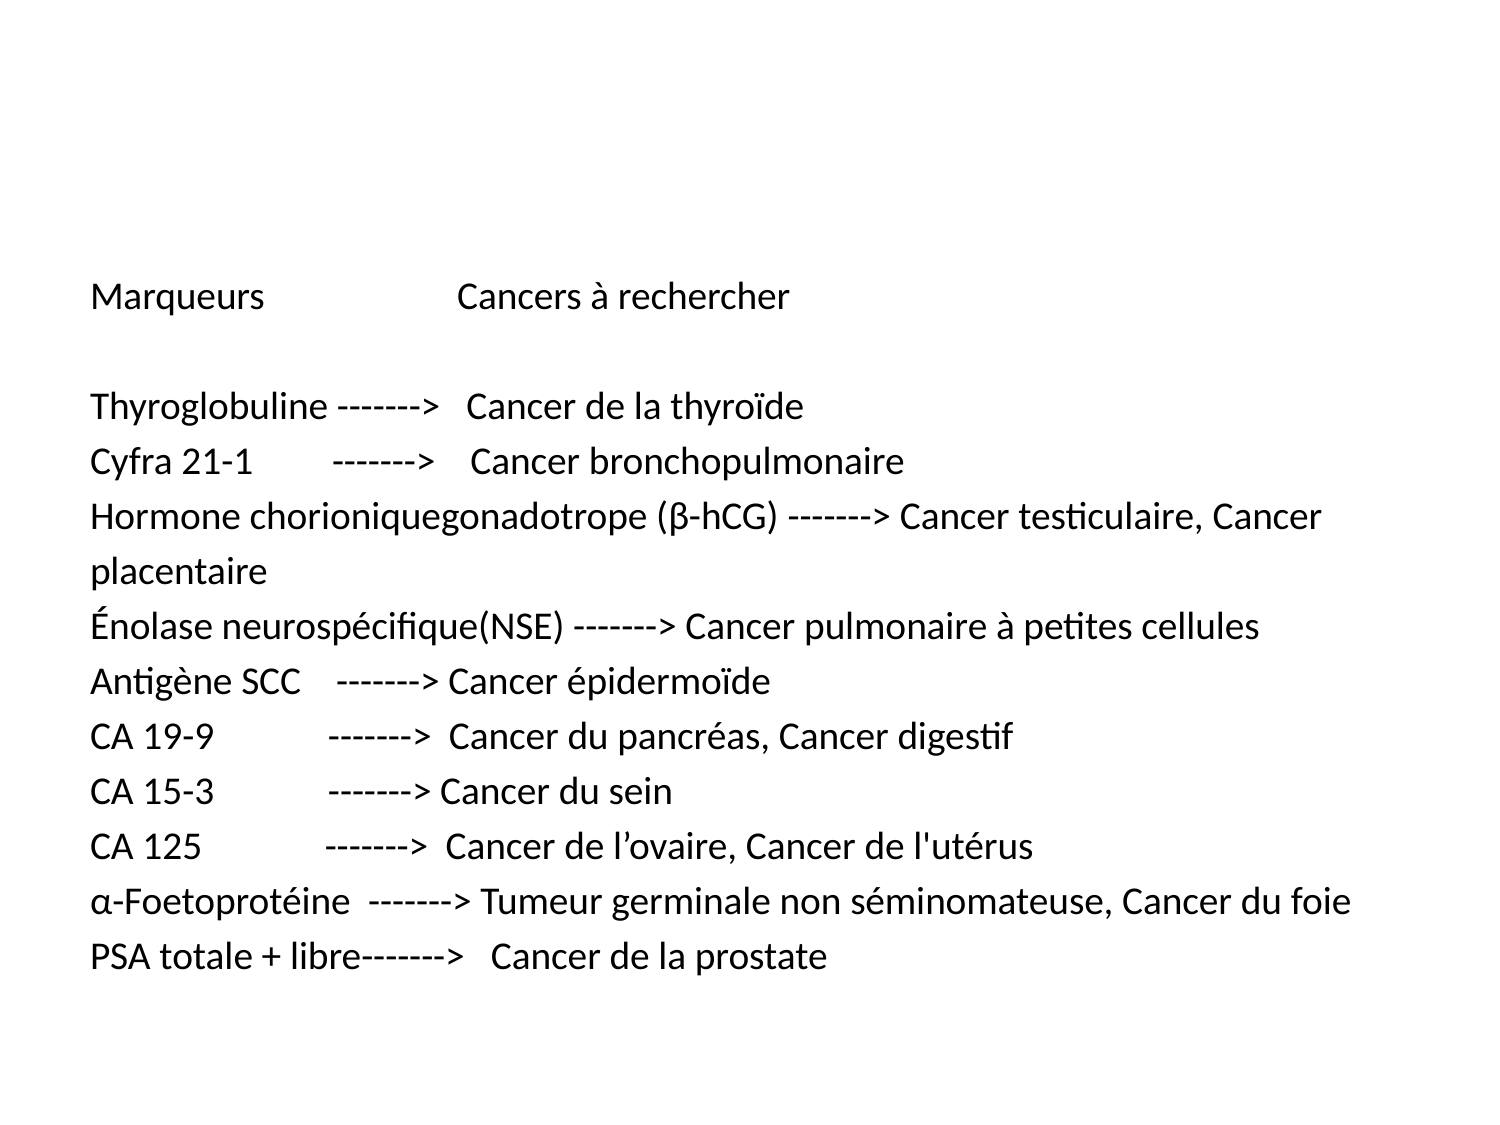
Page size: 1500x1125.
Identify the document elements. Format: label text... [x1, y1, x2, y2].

list Marqueurs Cancers à rechercher Thyroglobuline -------> Cancer de la thyroïde Cyfra 21-1 -------> Cancer bronchopulmonaire Hormone chorioniquegonadotrope (β-hCG) -------> Cancer testiculaire, Cancer placentaire Énolase neurospécifique(NSE) -------> Cancer pulmonaire à petites cellules Antigène SCC -------> Cancer épidermoïde CA 19-9 -------> Cancer du pancréas, Cancer digestif CA 15-3 -------> Cancer du sein CA 125 -------> Cancer de l’ovaire, Cancer de l'utérus α-Foetoprotéine -------> Tumeur germinale non séminomateuse, Cancer du foie PSA totale + libre-------> Cancer de la prostate [75, 262, 1425, 1005]
